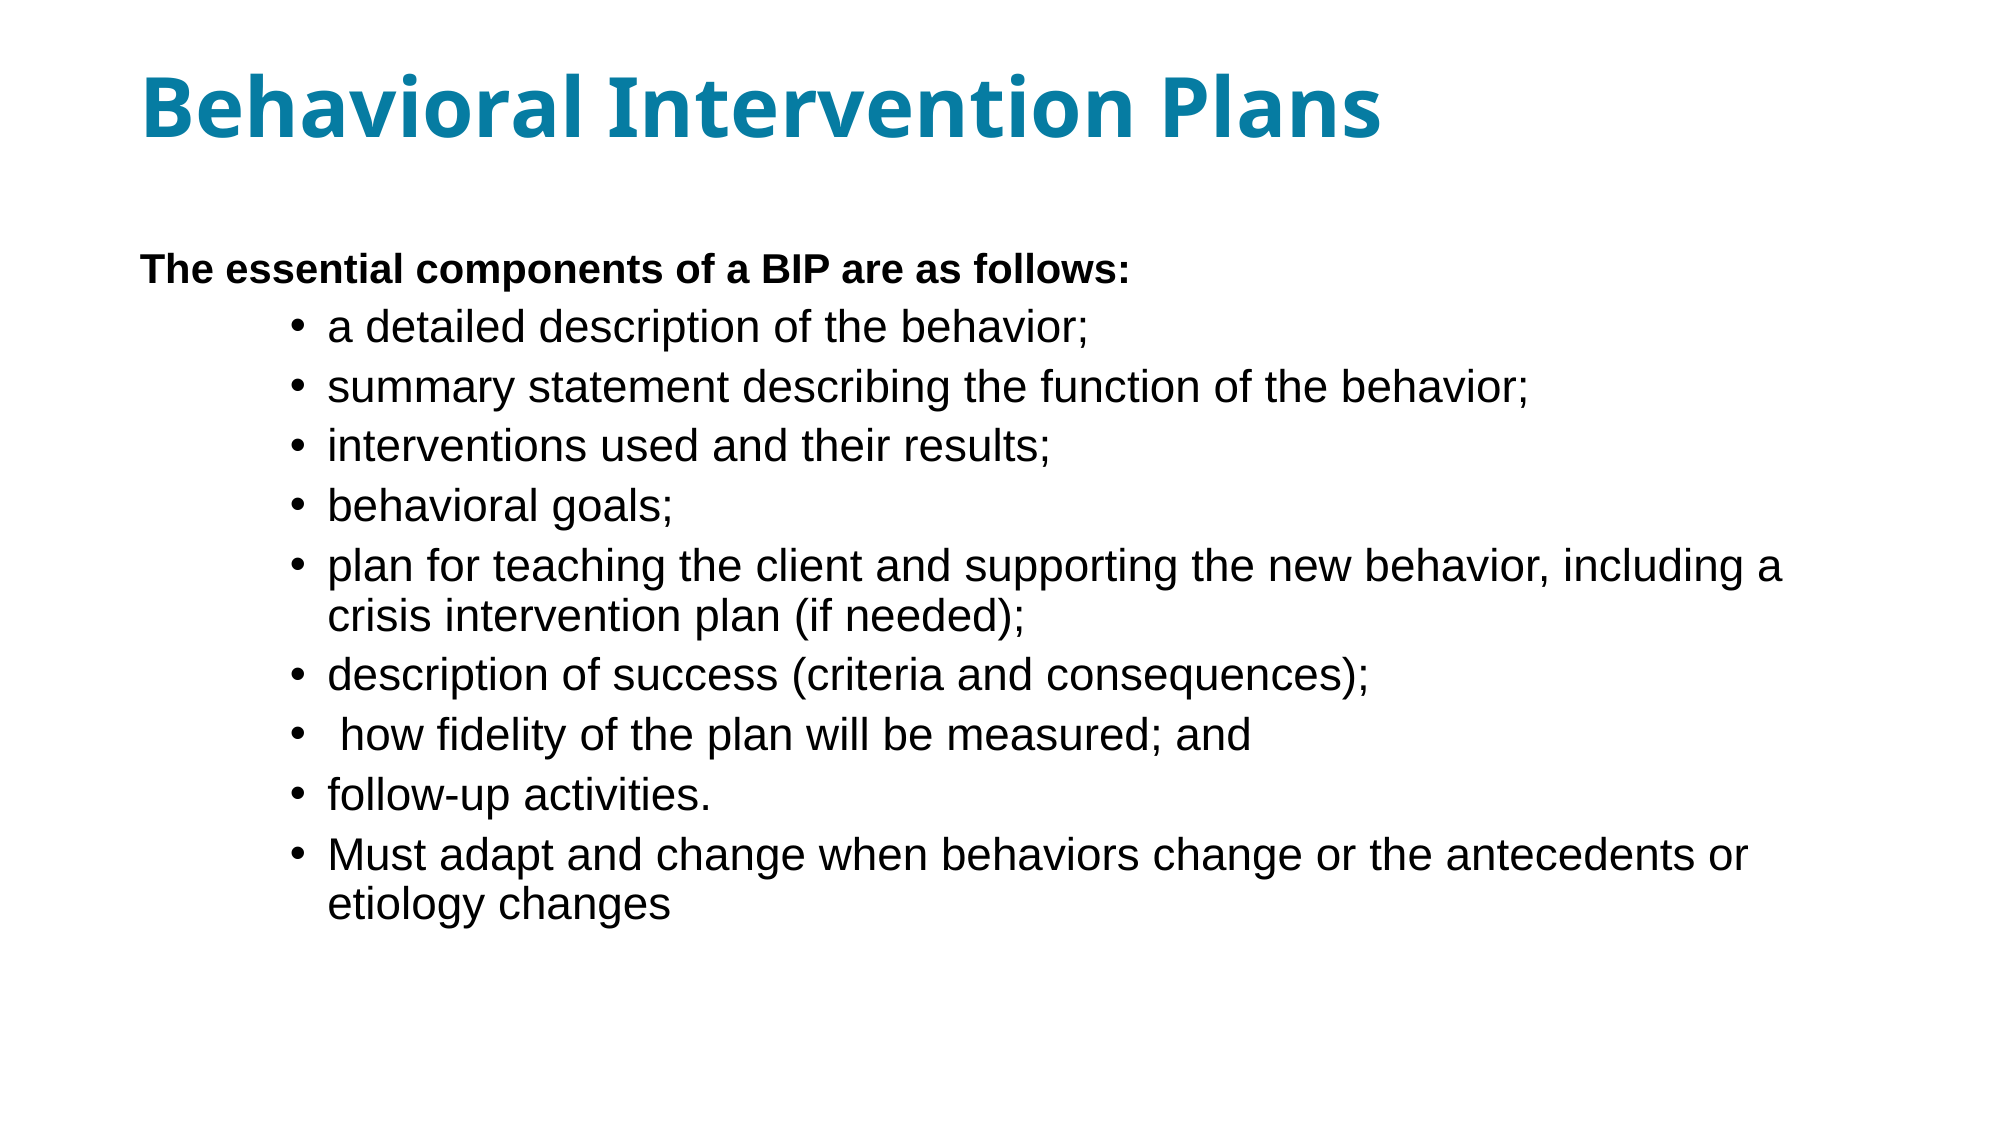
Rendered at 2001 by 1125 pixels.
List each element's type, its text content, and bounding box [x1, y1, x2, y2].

title Behavioral Intervention Plans [125, 57, 1863, 164]
list The essential components of a BIP are as follows: a detailed description of the behavior; summary statement describing the function of the behavior; interventions used and their results; behavioral goals; plan for teaching the client and supporting the new behavior, including a crisis intervention plan (if needed); description of success (criteria and consequences); how fidelity of the plan will be measured; and follow-up activities. Must adapt and change when behaviors change or the antecedents or etiology changes [125, 234, 1875, 425]
